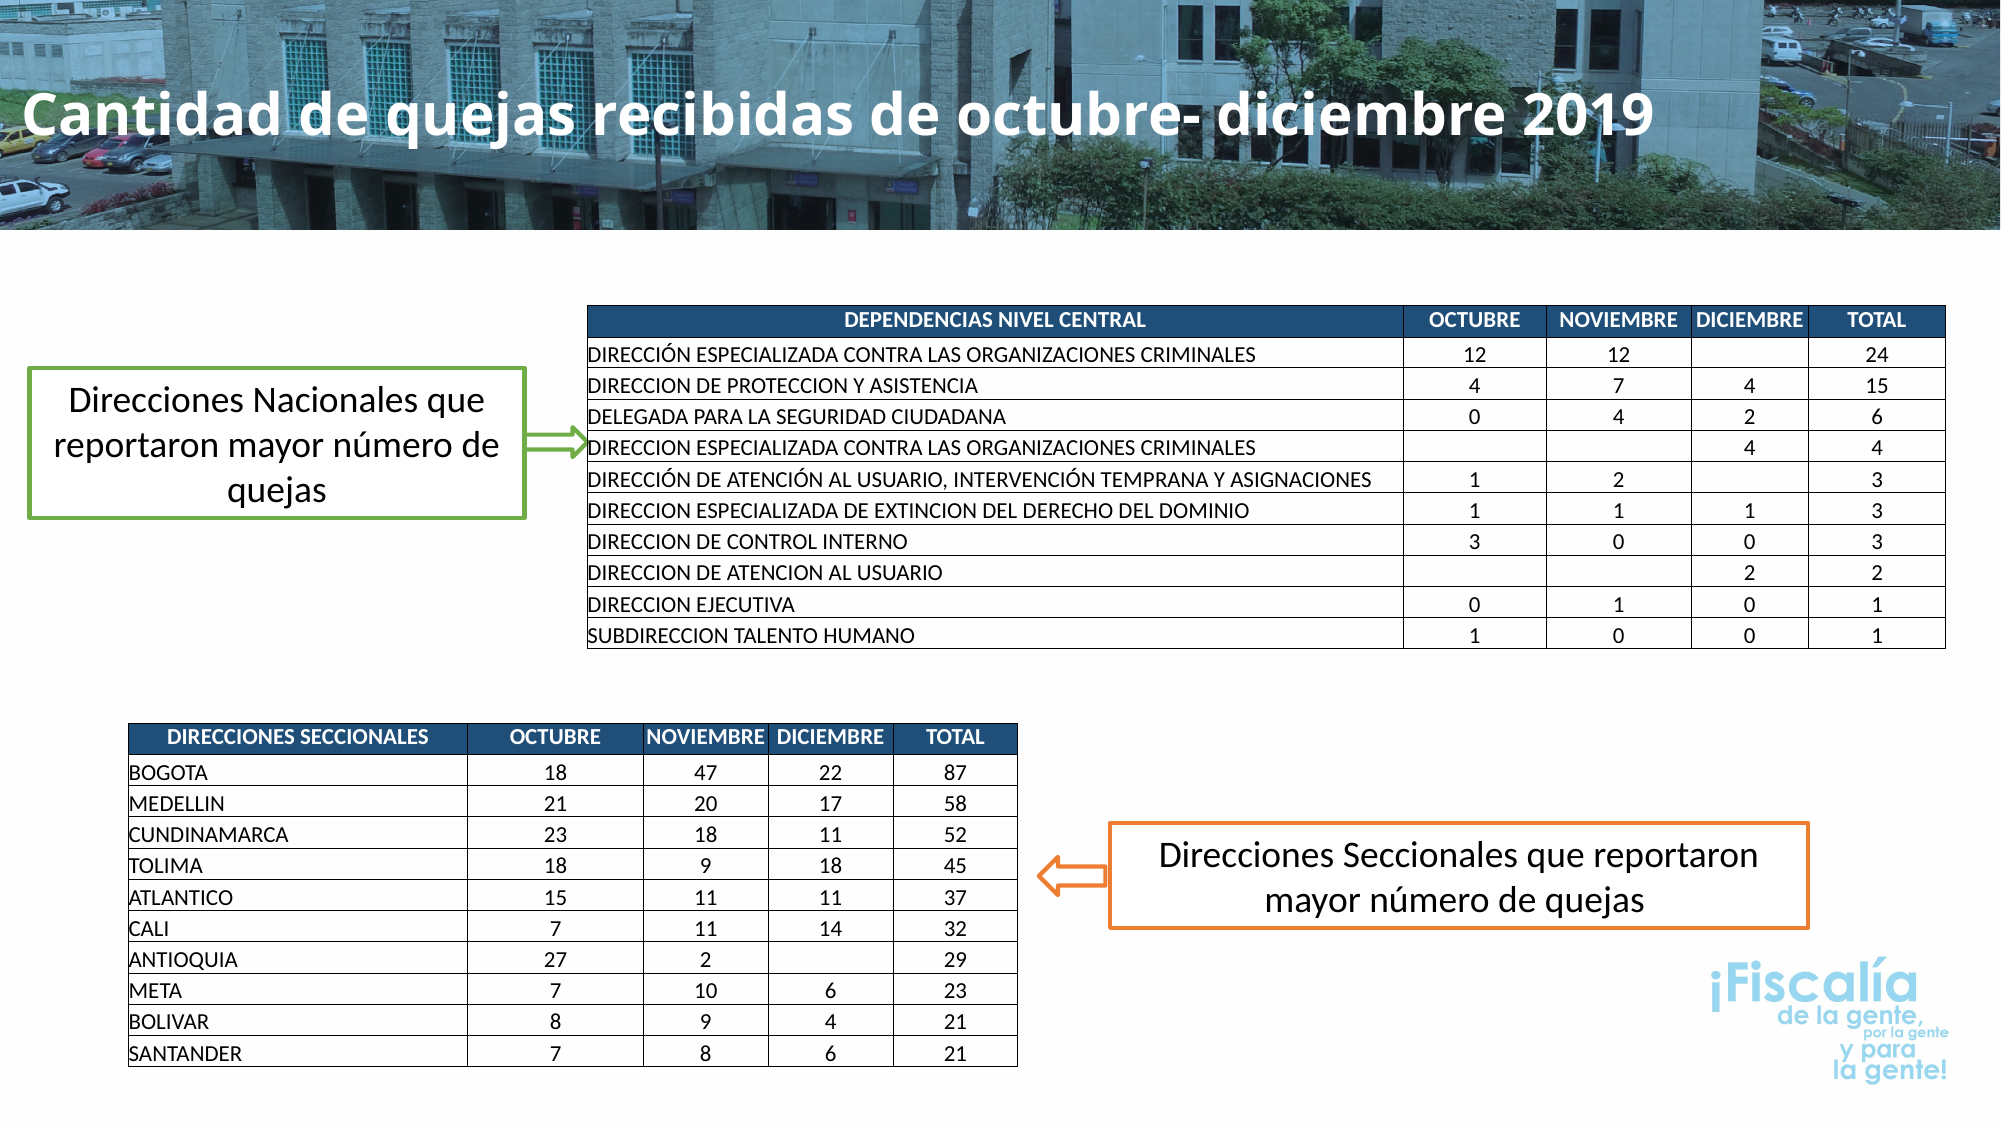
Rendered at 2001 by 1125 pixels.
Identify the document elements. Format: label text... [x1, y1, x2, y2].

text_box [1036, 854, 1108, 898]
table_cell [1692, 462, 1808, 492]
table_cell 18 [468, 849, 643, 879]
table_cell DIRECCION ESPECIALIZADA DE EXTINCION DEL DERECHO DEL DOMINIO [588, 493, 1403, 524]
table_cell 32 [894, 911, 1017, 941]
table_header DICIEMBRE [1692, 306, 1808, 337]
table_cell DIRECCION ESPECIALIZADA CONTRA LAS ORGANIZACIONES CRIMINALES [588, 431, 1403, 461]
table_cell 0 [1547, 525, 1691, 555]
table_cell 11 [769, 817, 893, 848]
table_cell 4 [1404, 368, 1546, 399]
table_cell 14 [769, 911, 893, 941]
table_cell 7 [468, 1036, 643, 1066]
table_cell 1 [1692, 493, 1808, 524]
table_cell 23 [894, 974, 1017, 1004]
table_cell 7 [1547, 368, 1691, 399]
text_box [522, 425, 587, 460]
table_cell [1404, 556, 1546, 586]
table_cell 9 [644, 849, 768, 879]
table_cell ATLANTICO [129, 880, 467, 910]
table_cell 1 [1404, 618, 1546, 648]
table_cell 2 [1692, 400, 1808, 430]
table_cell 37 [894, 880, 1017, 910]
table_cell 3 [1809, 493, 1945, 524]
table_header DEPENDENCIAS NIVEL CENTRAL [588, 306, 1403, 337]
table_cell CALI [129, 911, 467, 941]
table_cell 18 [468, 755, 643, 785]
table_cell 4 [1547, 400, 1691, 430]
table_cell 27 [468, 942, 643, 973]
table_header NOVIEMBRE [644, 724, 768, 754]
table_header NOVIEMBRE [1547, 306, 1691, 337]
table_cell 17 [769, 786, 893, 816]
table_cell 1 [1404, 462, 1546, 492]
table_cell 18 [644, 817, 768, 848]
table_cell BOGOTA [129, 755, 467, 785]
table_cell [1692, 338, 1808, 367]
table_header DIRECCIONES SECCIONALES [129, 724, 467, 754]
table_header TOTAL [894, 724, 1017, 754]
table_cell 21 [468, 786, 643, 816]
table_cell 4 [1809, 431, 1945, 461]
table_cell DIRECCION DE CONTROL INTERNO [588, 525, 1403, 555]
table_cell 3 [1404, 525, 1546, 555]
table_cell 4 [1692, 368, 1808, 399]
table_cell 1 [1547, 587, 1691, 617]
table_cell [1547, 431, 1691, 461]
table_cell 12 [1404, 338, 1546, 367]
table_cell 20 [644, 786, 768, 816]
table_cell DIRECCIÓN DE ATENCIÓN AL USUARIO, INTERVENCIÓN TEMPRANA Y ASIGNACIONES [588, 462, 1403, 492]
table_cell 6 [769, 1036, 893, 1066]
table_cell 1 [1547, 493, 1691, 524]
picture [0, 0, 2001, 1125]
table_cell 10 [644, 974, 768, 1004]
table_cell 4 [1692, 431, 1808, 461]
table_cell 0 [1404, 587, 1546, 617]
table_cell TOLIMA [129, 849, 467, 879]
table_cell 22 [769, 755, 893, 785]
table_cell [769, 942, 893, 973]
text_box Direcciones Seccionales que reportaron mayor número de quejas [1108, 821, 1810, 930]
table_cell DIRECCIÓN ESPECIALIZADA CONTRA LAS ORGANIZACIONES CRIMINALES [588, 338, 1403, 367]
table_header DICIEMBRE [769, 724, 893, 754]
table_cell DIRECCION EJECUTIVA [588, 587, 1403, 617]
table_cell 52 [894, 817, 1017, 848]
table_cell 3 [1809, 525, 1945, 555]
table_cell 21 [894, 1036, 1017, 1066]
table_cell 0 [1692, 587, 1808, 617]
table_cell 29 [894, 942, 1017, 973]
table_cell 58 [894, 786, 1017, 816]
table_cell MEDELLIN [129, 786, 467, 816]
table_cell DELEGADA PARA LA SEGURIDAD CIUDADANA [588, 400, 1403, 430]
table_cell 0 [1404, 400, 1546, 430]
table_cell 15 [1809, 368, 1945, 399]
table_cell ANTIOQUIA [129, 942, 467, 973]
table_cell 7 [468, 974, 643, 1004]
table_cell 8 [644, 1036, 768, 1066]
table_cell DIRECCION DE PROTECCION Y ASISTENCIA [588, 368, 1403, 399]
table_cell SUBDIRECCION TALENTO HUMANO [588, 618, 1403, 648]
table_cell 0 [1547, 618, 1691, 648]
table_cell 11 [644, 911, 768, 941]
table_cell DIRECCION DE ATENCION AL USUARIO [588, 556, 1403, 586]
table_cell 45 [894, 849, 1017, 879]
table_cell 2 [1692, 556, 1808, 586]
table_cell 47 [644, 755, 768, 785]
table_cell 23 [468, 817, 643, 848]
table_header OCTUBRE [1404, 306, 1546, 337]
table_header OCTUBRE [468, 724, 643, 754]
table_header TOTAL [1809, 306, 1945, 337]
table_cell META [129, 974, 467, 1004]
table_cell 12 [1547, 338, 1691, 367]
table_cell 7 [468, 911, 643, 941]
table_cell 9 [644, 1005, 768, 1035]
table_cell 6 [769, 974, 893, 1004]
table_cell 24 [1809, 338, 1945, 367]
text_box Direcciones Nacionales que reportaron mayor número de quejas [27, 366, 527, 520]
table_cell [1547, 556, 1691, 586]
table_cell BOLIVAR [129, 1005, 467, 1035]
table_cell 4 [769, 1005, 893, 1035]
text_box Cantidad de quejas recibidas de octubre- diciembre 2019 [13, 69, 1913, 155]
table_cell 6 [1809, 400, 1945, 430]
table_cell 1 [1809, 587, 1945, 617]
table_cell 8 [468, 1005, 643, 1035]
table_cell SANTANDER [129, 1036, 467, 1066]
table_cell CUNDINAMARCA [129, 817, 467, 848]
table_cell 11 [769, 880, 893, 910]
table_cell 18 [769, 849, 893, 879]
table_cell 2 [1547, 462, 1691, 492]
table_cell 11 [644, 880, 768, 910]
table_cell 87 [894, 755, 1017, 785]
table_cell 1 [1404, 493, 1546, 524]
table_cell 2 [644, 942, 768, 973]
table_cell 21 [894, 1005, 1017, 1035]
table_cell 3 [1809, 462, 1945, 492]
table_cell 0 [1692, 618, 1808, 648]
table_cell 2 [1809, 556, 1945, 586]
table_cell 1 [1809, 618, 1945, 648]
table_cell 0 [1692, 525, 1808, 555]
table_cell [1404, 431, 1546, 461]
table_cell 15 [468, 880, 643, 910]
